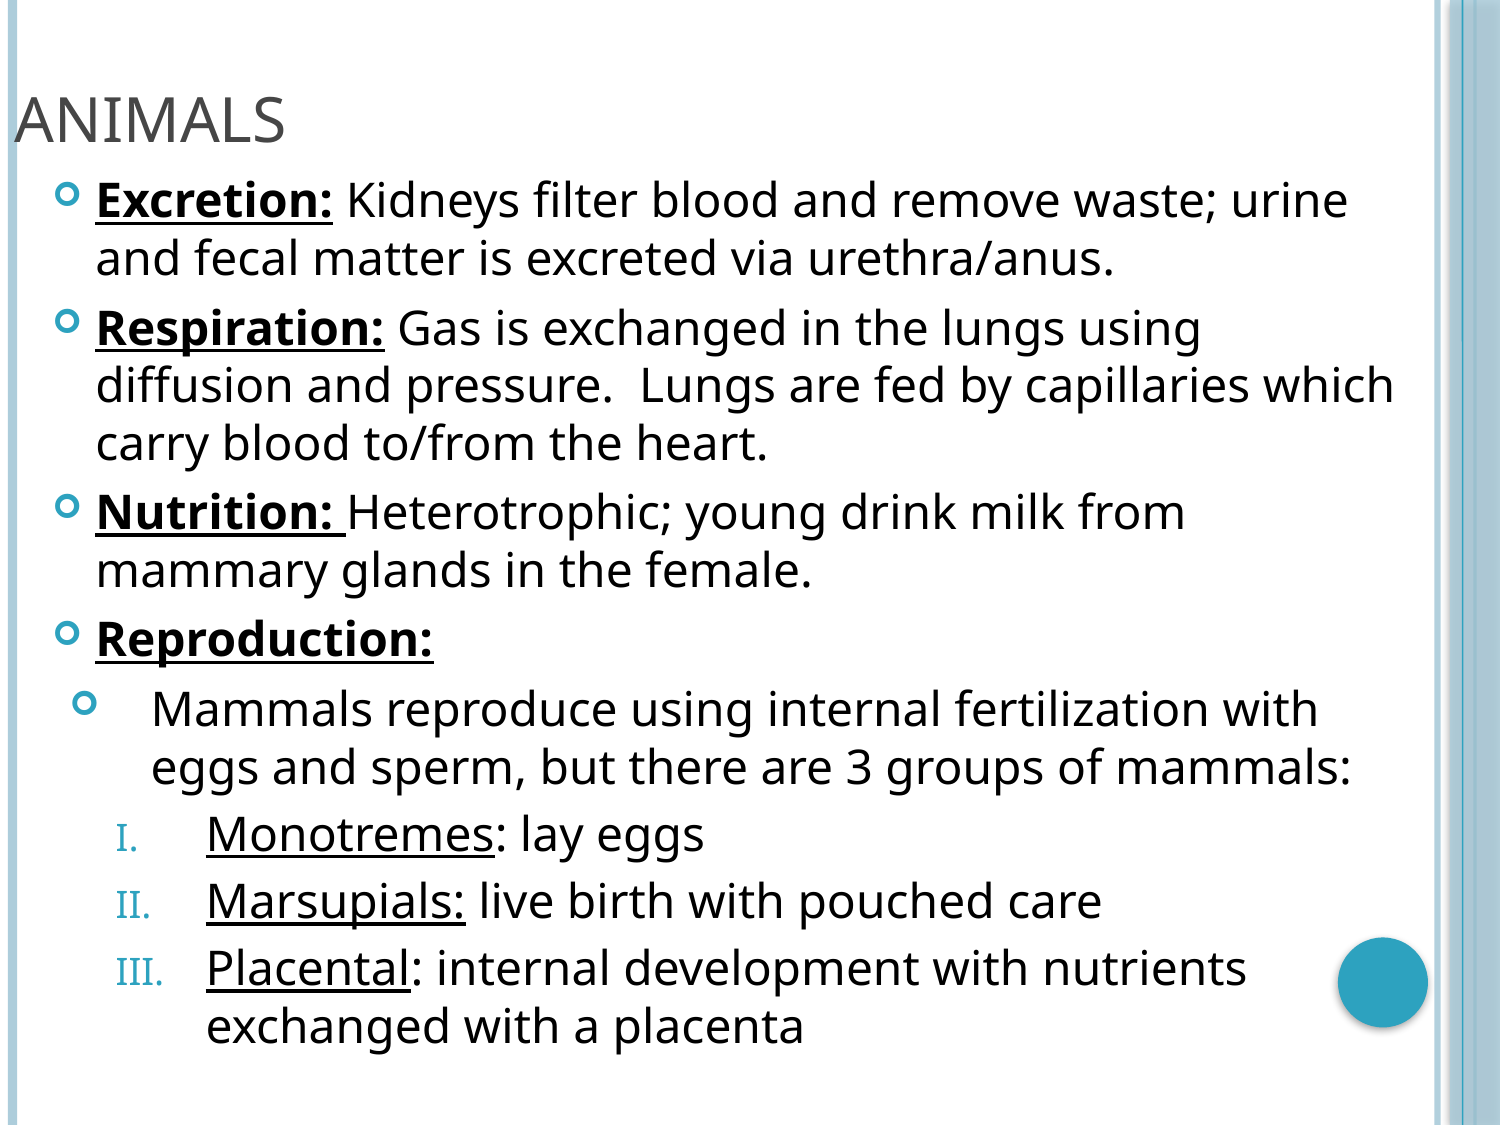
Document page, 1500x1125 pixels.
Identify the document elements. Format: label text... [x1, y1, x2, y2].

list Excretion: Kidneys filter blood and remove waste; urine and fecal matter is excreted via urethra/anus. Respiration: Gas is exchanged in the lungs using diffusion and pressure. Lungs are fed by capillaries which carry blood to/from the heart. Nutrition: Heterotrophic; young drink milk from mammary glands in the female. Reproduction: Mammals reproduce using internal fertilization with eggs and sperm, but there are 3 groups of mammals: Monotremes: lay eggs Marsupials: live birth with pouched care Placental: internal development with nutrients exchanged with a placenta [37, 162, 1413, 1075]
title Animals [0, 0, 713, 163]
